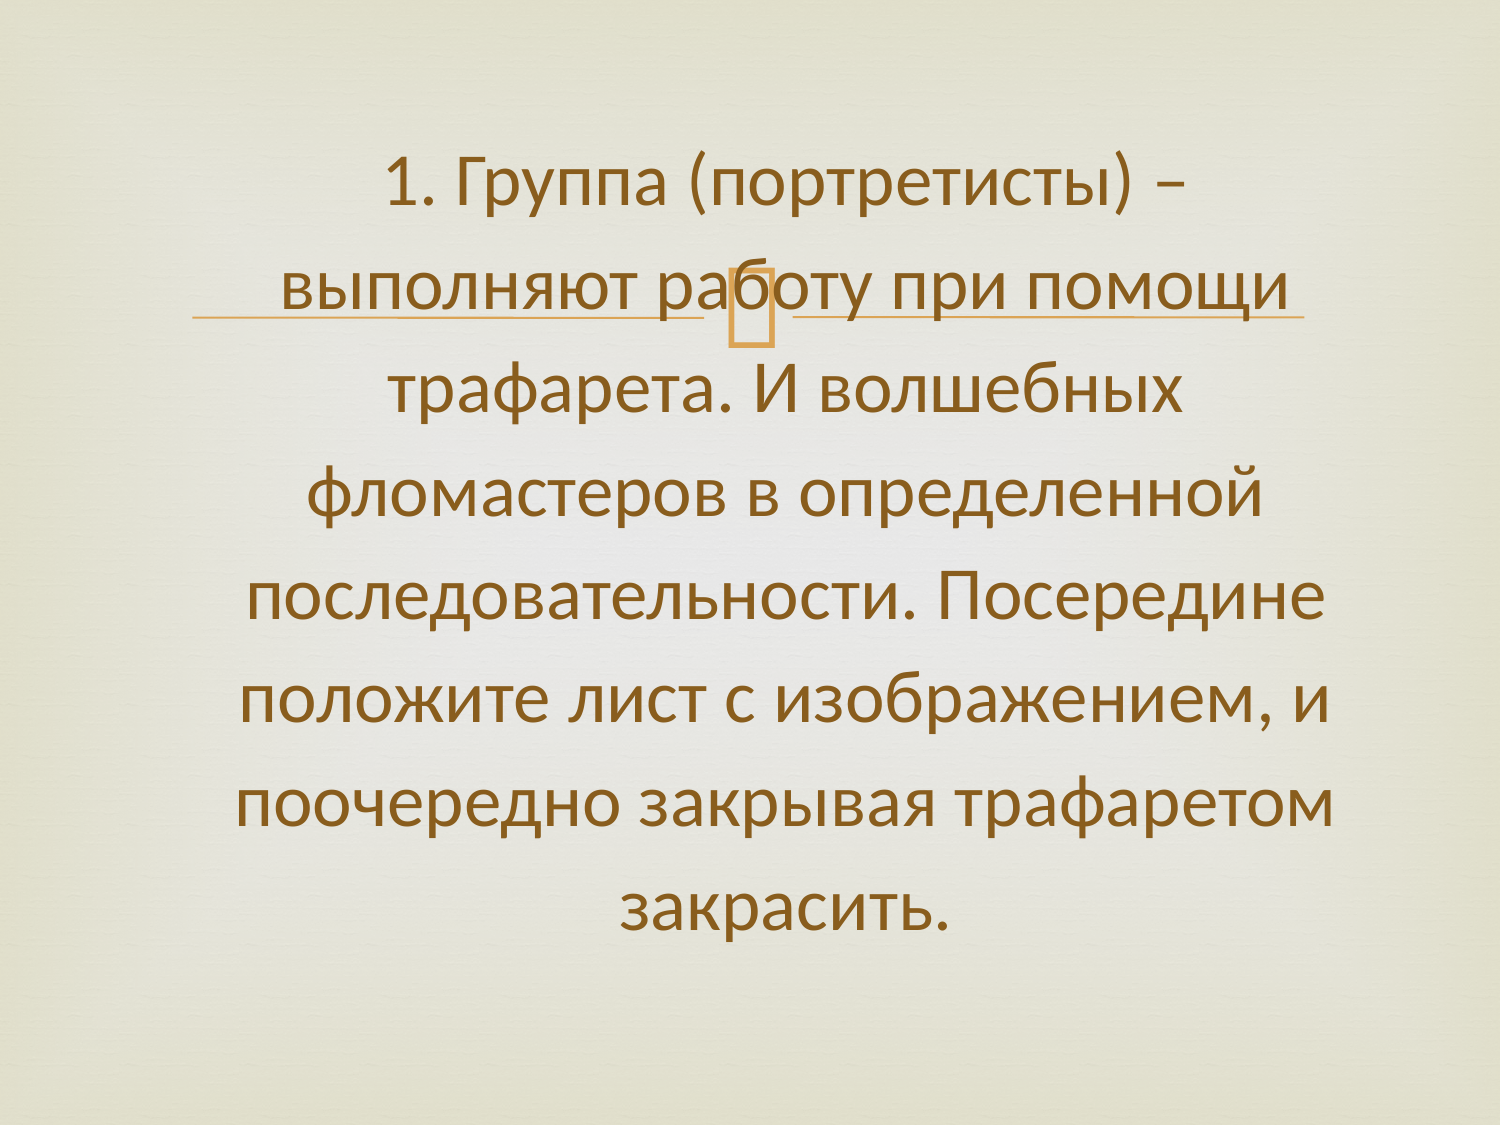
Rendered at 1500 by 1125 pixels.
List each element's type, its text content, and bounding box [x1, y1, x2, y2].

title 1. Группа (портретисты) – выполняют работу при помощи трафарета. И волшебных фломастеров в определенной последовательности. Посередине положите лист с изображением, и поочередно закрывая трафаретом закрасить. [112, 93, 1386, 1059]
